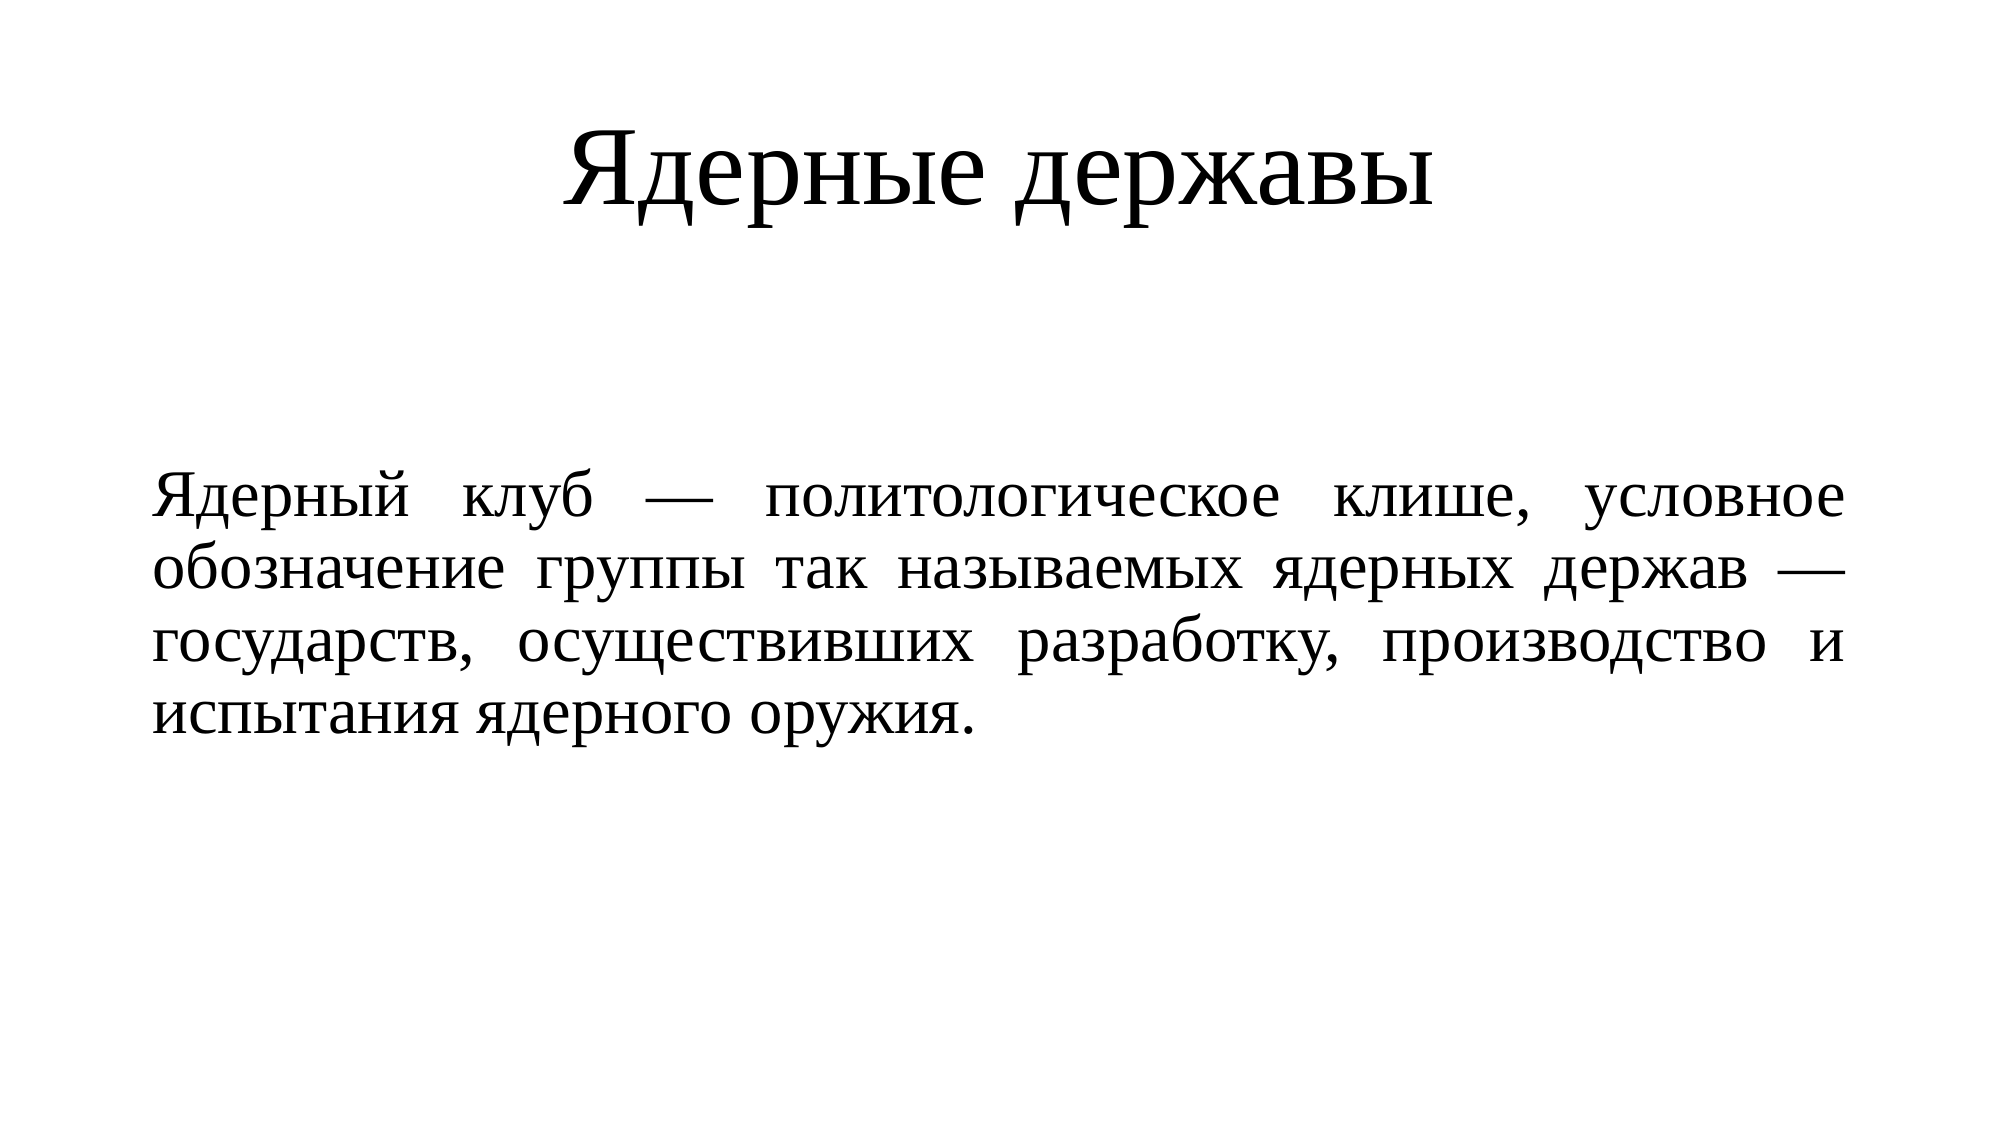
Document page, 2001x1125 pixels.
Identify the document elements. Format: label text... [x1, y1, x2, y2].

list Ядерный клуб — политологическое клише, условное обозначение группы так называемых ядерных держав — государств, осуществивших разработку, производство и испытания ядерного оружия. [137, 451, 1863, 972]
title Ядерные державы [137, 59, 1863, 278]
